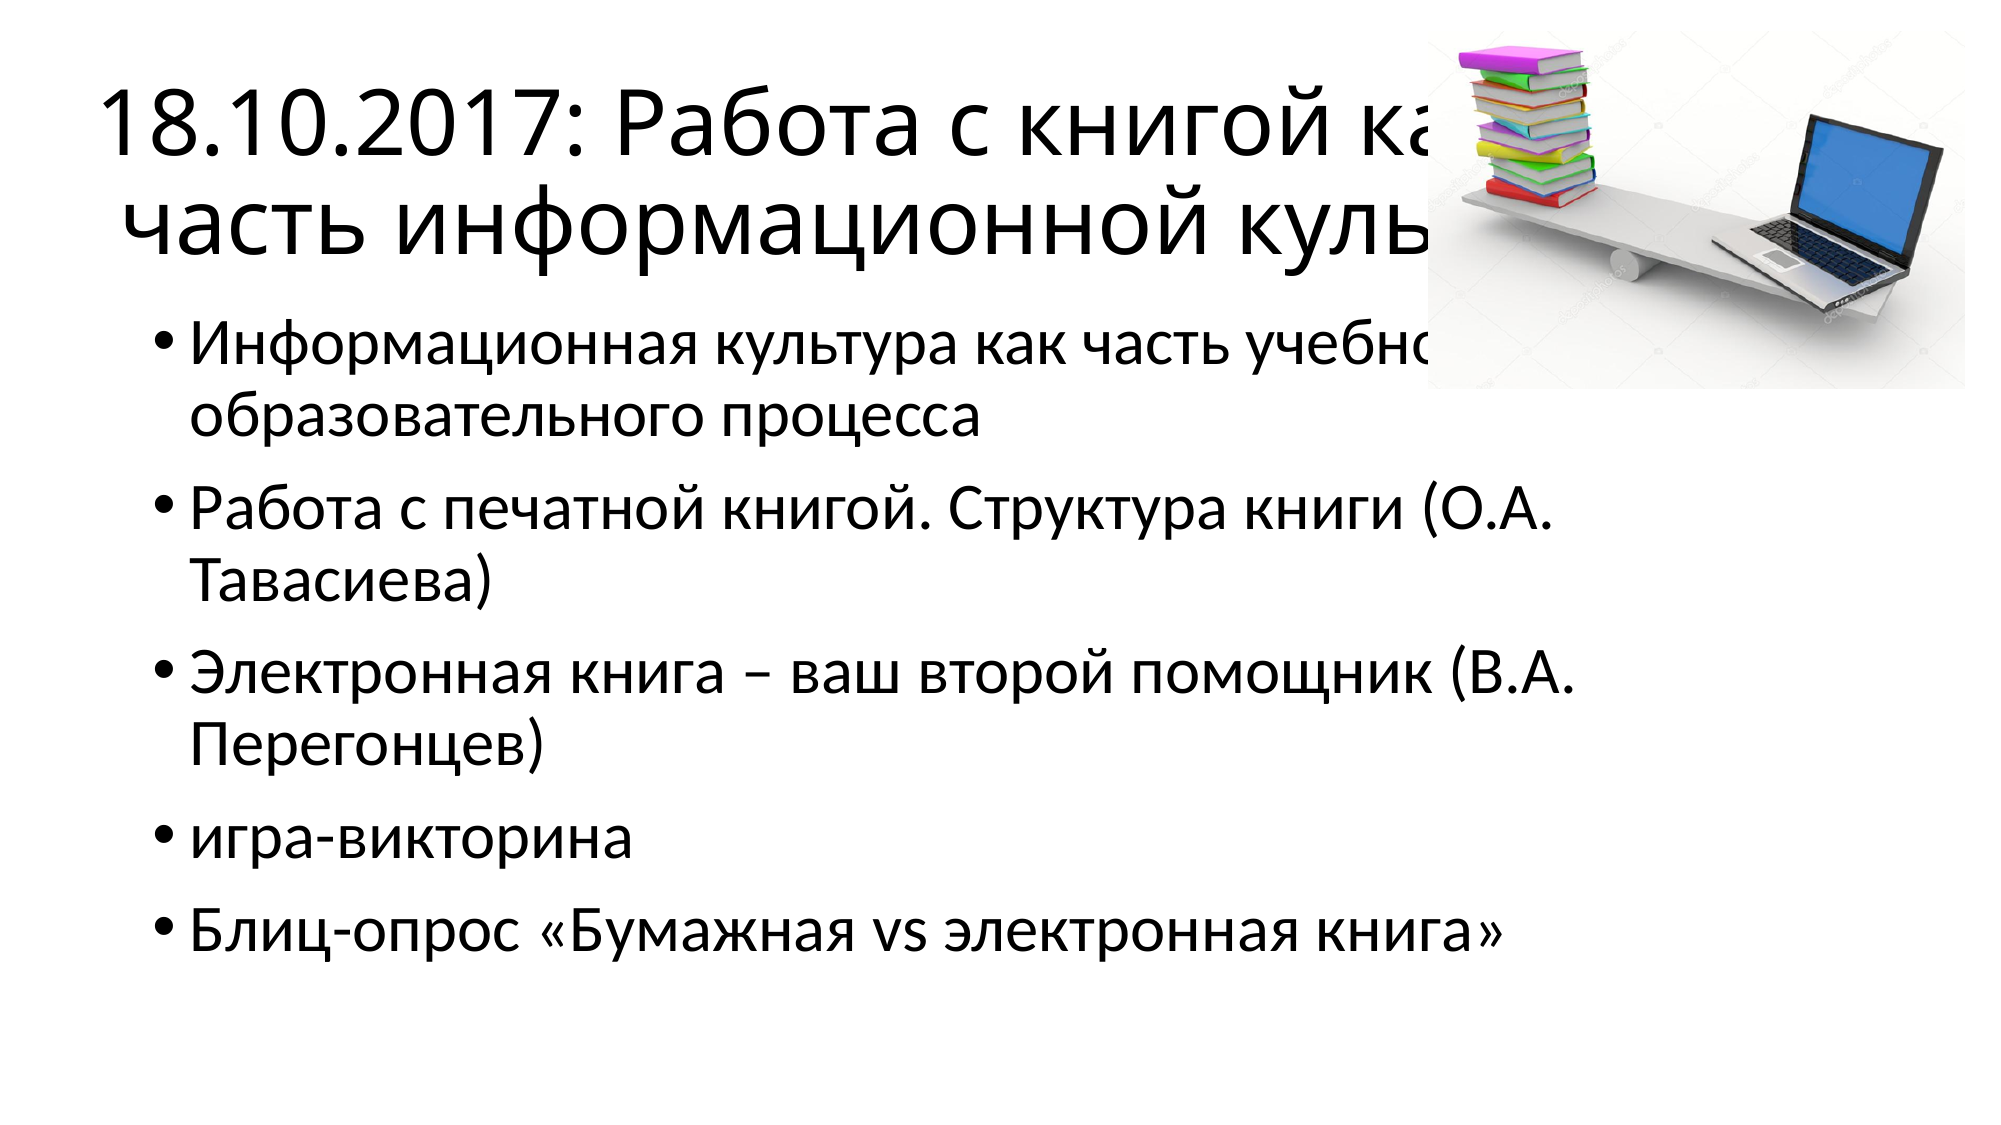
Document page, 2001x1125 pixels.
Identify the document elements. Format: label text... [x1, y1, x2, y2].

picture [1428, 31, 1965, 389]
title 18.10.2017: Работа с книгой как часть информационной культуры [80, 66, 1428, 285]
list Информационная культура как часть учебно-образовательного процесса Работа с печатной книгой. Структура книги (О.А. Тавасиева) Электронная книга – ваш второй помощник (В.А. Перегонцев) игра-викторина Блиц-опрос «Бумажная vs электронная книга» [137, 299, 1863, 1014]
